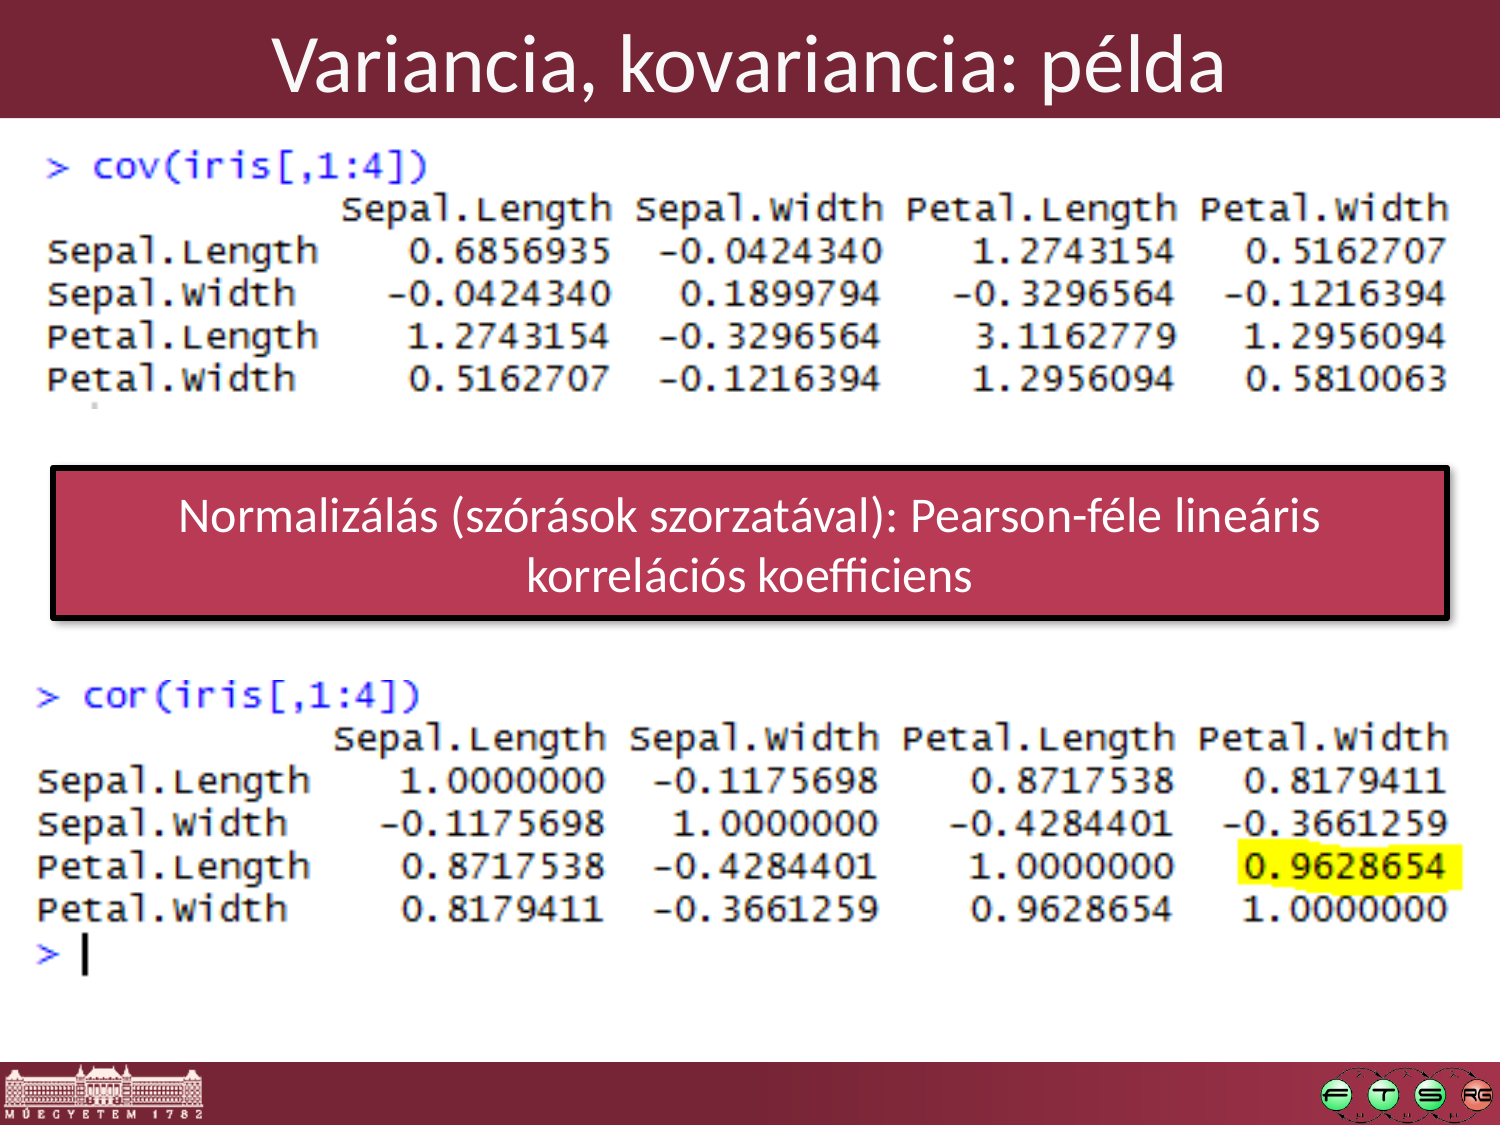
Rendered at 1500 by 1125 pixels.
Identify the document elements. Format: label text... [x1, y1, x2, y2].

picture [29, 680, 1472, 988]
picture [0, 1063, 209, 1123]
picture [38, 148, 1472, 410]
picture [1318, 1065, 1494, 1125]
title Variancia, kovariancia: példa [0, 0, 1500, 119]
text_box Normalizálás (szórások szorzatával): Pearson-féle lineáris korrelációs koefficiens [51, 466, 1449, 620]
